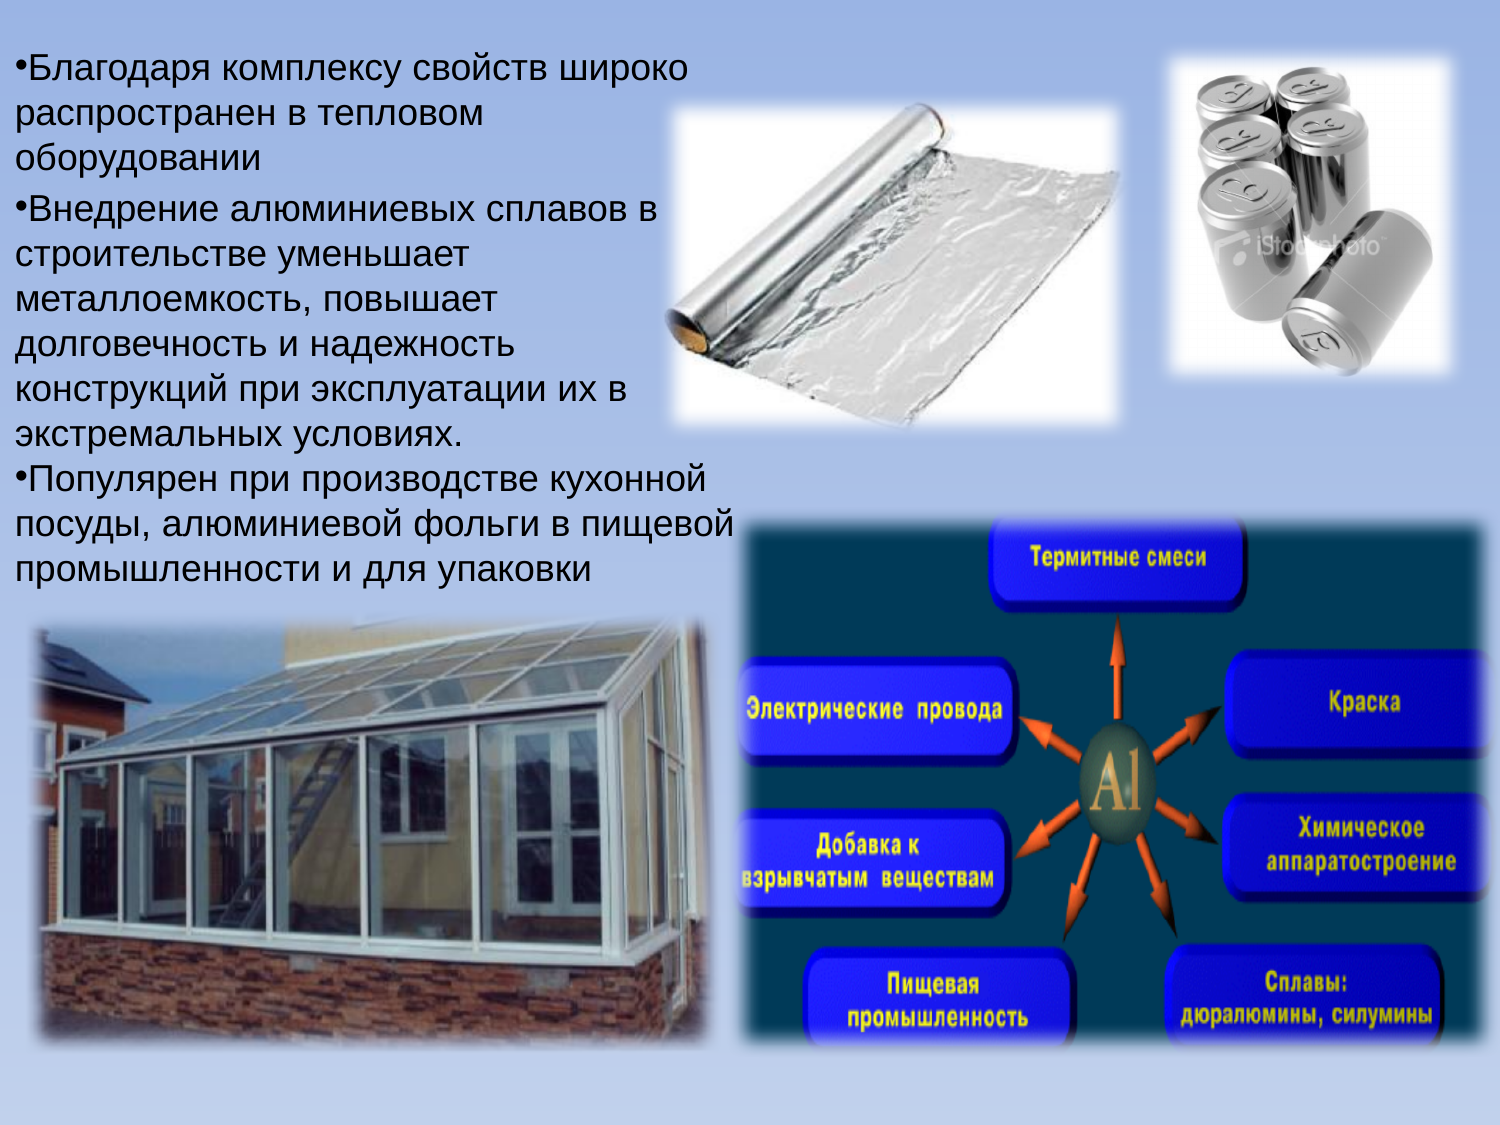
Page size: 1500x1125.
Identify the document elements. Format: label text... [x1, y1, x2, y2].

picture [22, 609, 723, 1058]
picture [1151, 39, 1469, 393]
text_box Внедрение алюминиевых сплавов в строительстве уменьшает металлоемкость, повышает долговечность и надежность конструкций при эксплуатации их в экстремальных условиях. Популярен при производстве кухонной посуды, алюминиевой фольги в пищевой промышленности и для упаковки [0, 230, 750, 821]
text_box Благодаря комплексу свойств широко распространен в тепловом оборудовании [0, 35, 750, 230]
picture [726, 506, 1500, 1058]
picture [655, 89, 1137, 443]
